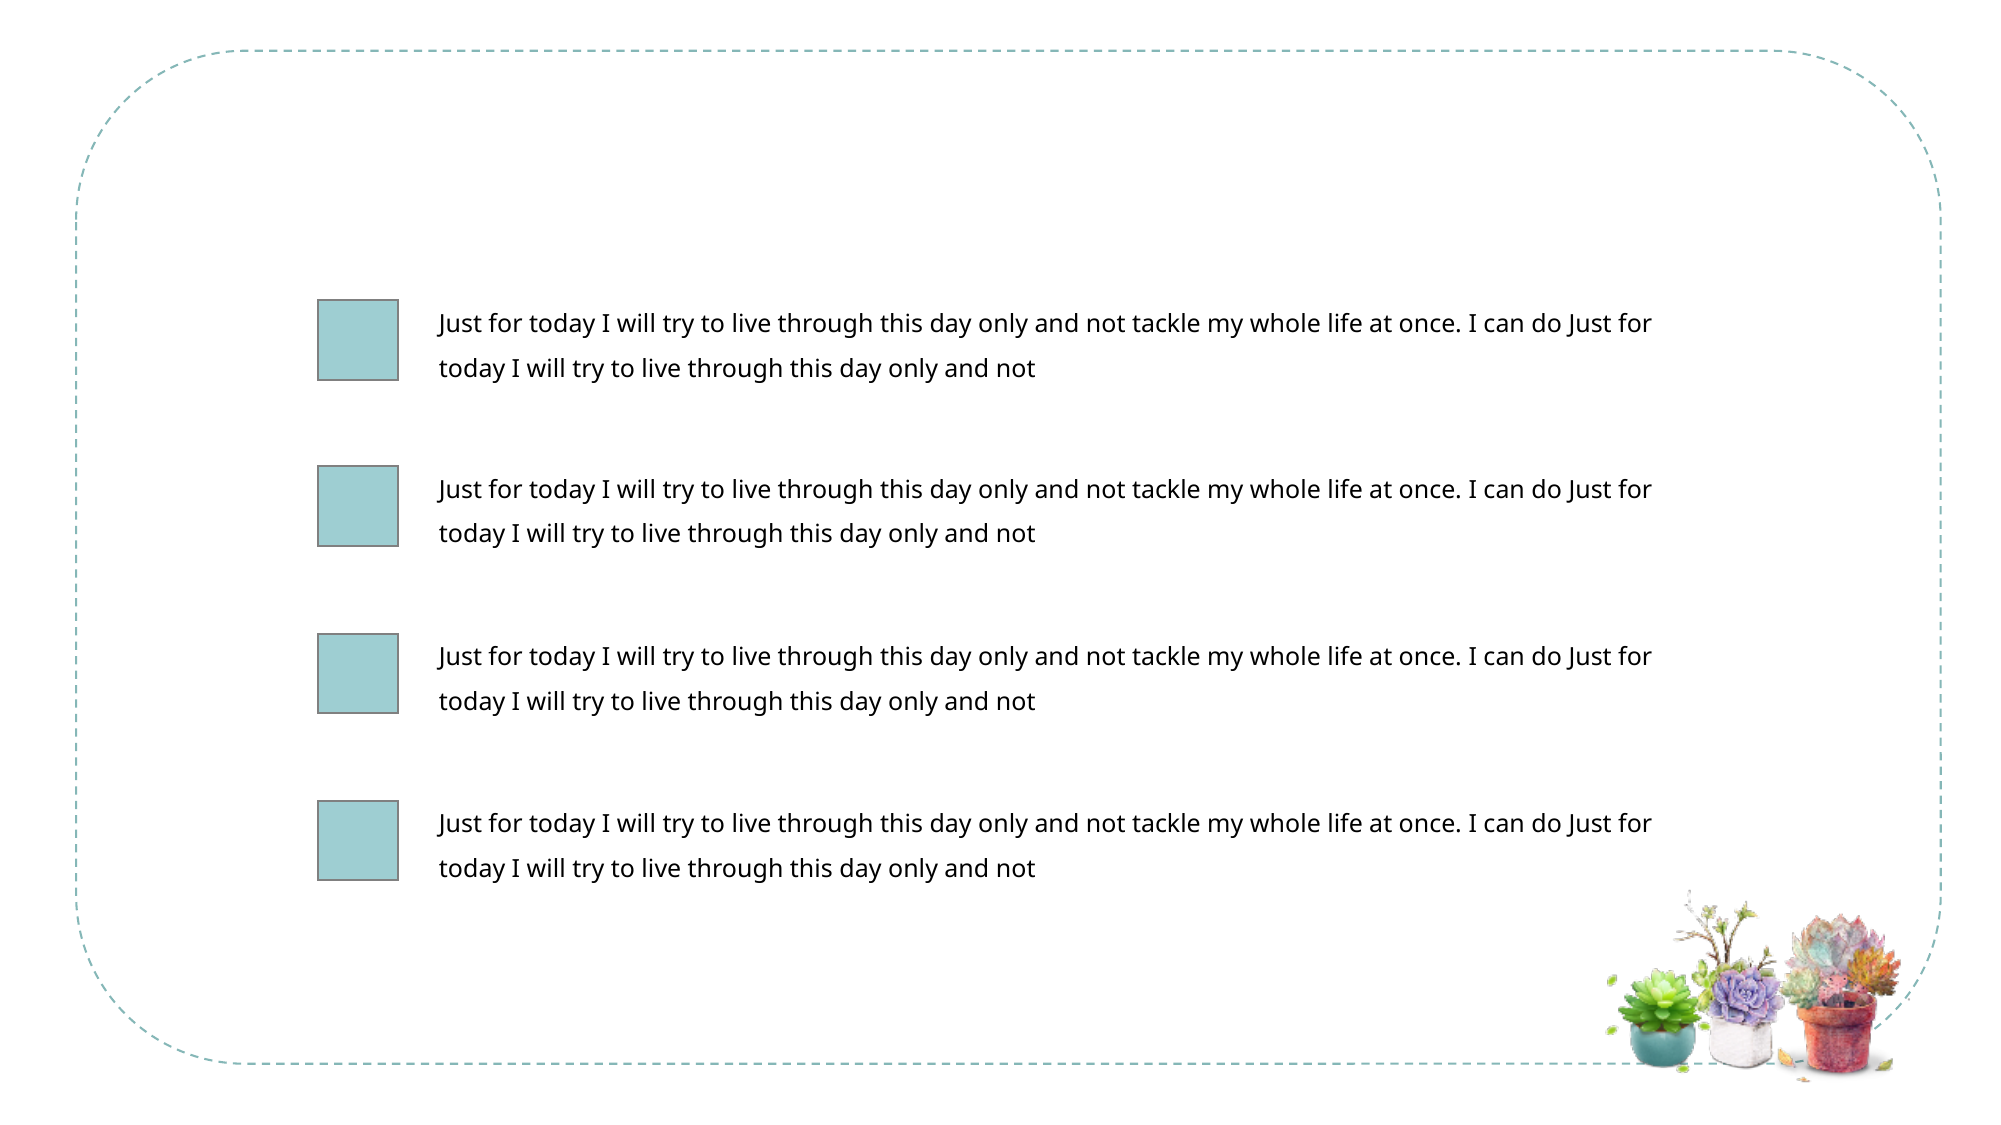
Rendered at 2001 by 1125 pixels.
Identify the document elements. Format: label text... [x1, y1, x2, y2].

text_box [317, 465, 399, 547]
text_box Just for today I will try to live through this day only and not tackle my whole life at once. I can do Just for today I will try to live through this day only and not [424, 450, 1719, 556]
text_box [317, 299, 399, 381]
text_box [317, 633, 399, 714]
text_box Just for today I will try to live through this day only and not tackle my whole life at once. I can do Just for today I will try to live through this day only and not [424, 618, 1719, 723]
text_box [317, 800, 399, 881]
text_box Just for today I will try to live through this day only and not tackle my whole life at once. I can do Just for today I will try to live through this day only and not [424, 284, 1719, 435]
text_box Just for today I will try to live through this day only and not tackle my whole life at once. I can do Just for today I will try to live through this day only and not [424, 785, 1719, 935]
picture [1592, 881, 1921, 1101]
text_box [75, 49, 1942, 1065]
